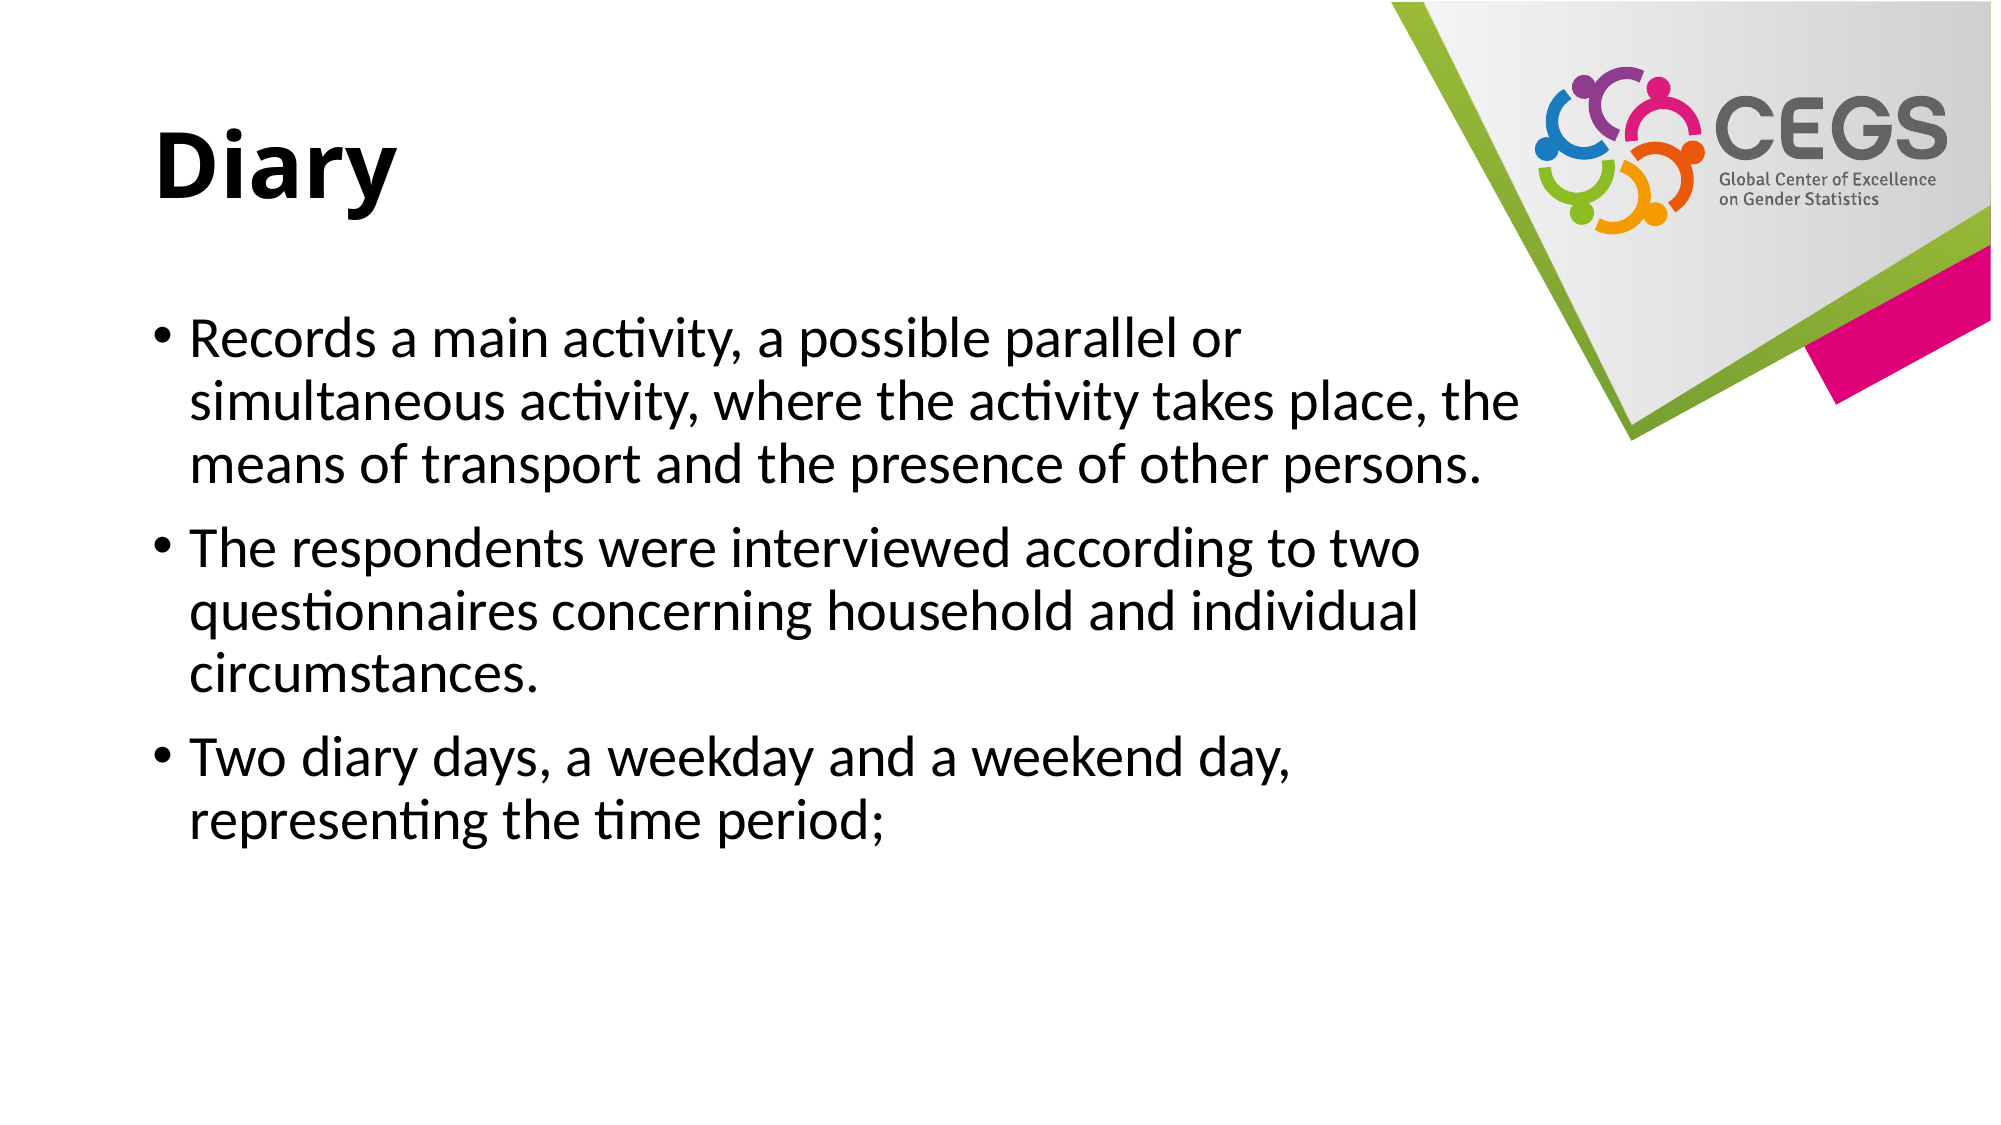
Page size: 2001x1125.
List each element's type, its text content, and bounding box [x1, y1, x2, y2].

list Records a main activity, a possible parallel or simultaneous activity, where the activity takes place, the means of transport and the presence of other persons. The respondents were interviewed according to two questionnaires concerning household and individual circumstances. Two diary days, a weekday and a weekend day, representing the time period; [137, 299, 1557, 1014]
title Diary [137, 59, 1863, 278]
